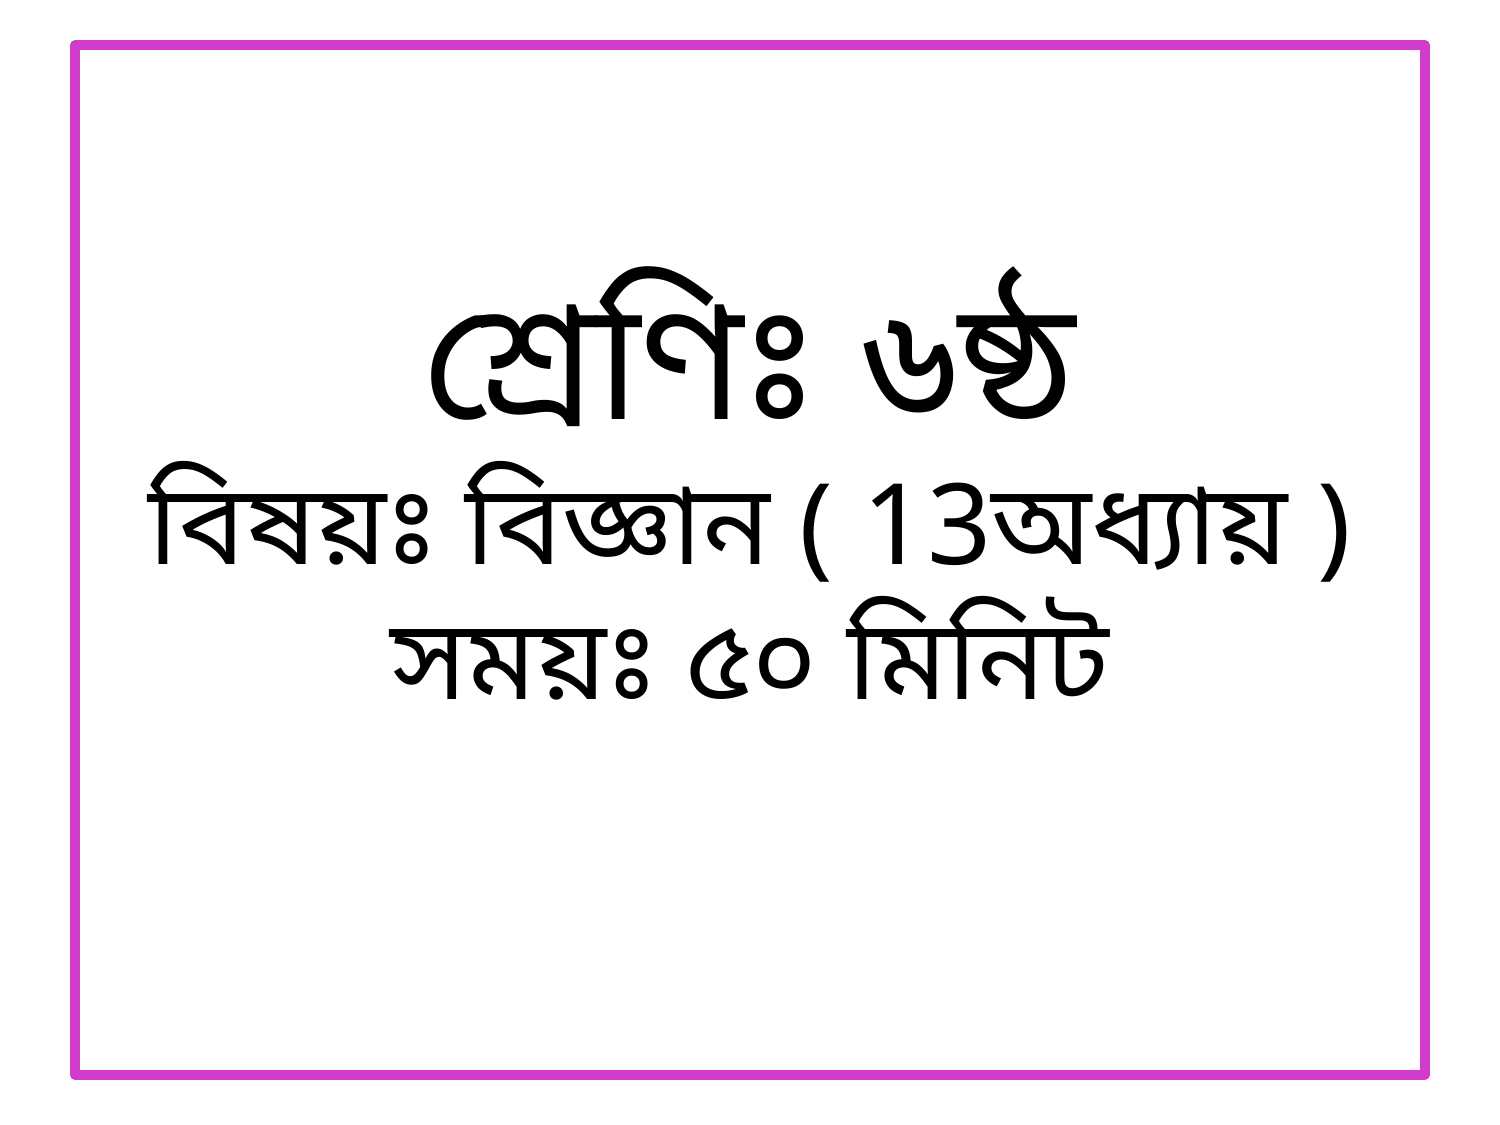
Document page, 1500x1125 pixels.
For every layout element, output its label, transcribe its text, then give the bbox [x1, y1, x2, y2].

text_box শ্রেণিঃ ৬ষ্ঠ বিষয়ঃ বিজ্ঞান ( 13অধ্যায় ) সময়ঃ ৫০ মিনিট [73, 43, 1427, 1077]
